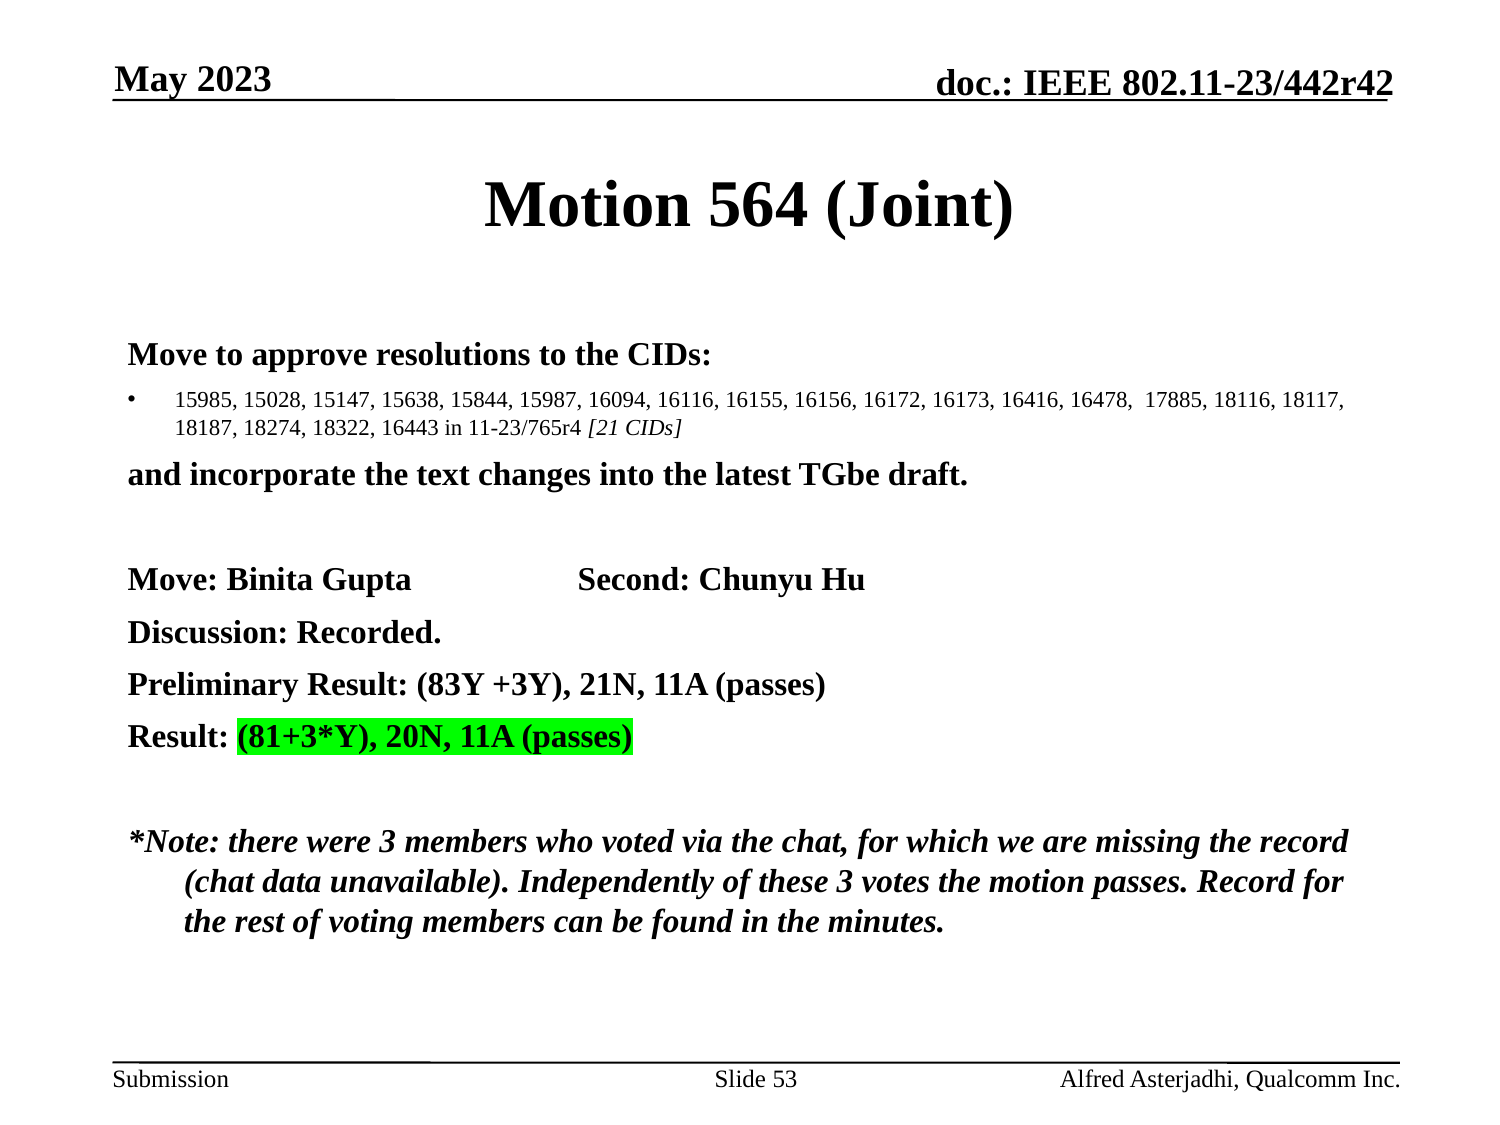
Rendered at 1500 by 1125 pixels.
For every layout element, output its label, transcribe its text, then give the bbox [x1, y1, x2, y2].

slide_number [114, 54, 423, 100]
footer Alfred Asterjadhi, Qualcomm Inc. [878, 1061, 1402, 1093]
slide_number Slide 53 [712, 1061, 800, 1123]
title Motion 564 (Joint) [112, 112, 1388, 288]
list Move to approve resolutions to the CIDs: 15985, 15028, 15147, 15638, 15844, 15987, 16094, 16116, 16155, 16156, 16172, 16173, 16416, 16478, 17885, 18116, 18117, 18187, 18274, 18322, 16443 in 11-23/765r4 [21 CIDs] and incorporate the text changes into the latest TGbe draft. Move: Binita Gupta Second: Chunyu Hu Discussion: Recorded. Preliminary Result: (83Y +3Y), 21N, 11A (passes) Result: (81+3*Y), 20N, 11A (passes) *Note: there were 3 members who voted via the chat, for which we are missing the record (chat data unavailable). Independently of these 3 votes the motion passes. Record for the rest of voting members can be found in the minutes. [112, 324, 1388, 1063]
